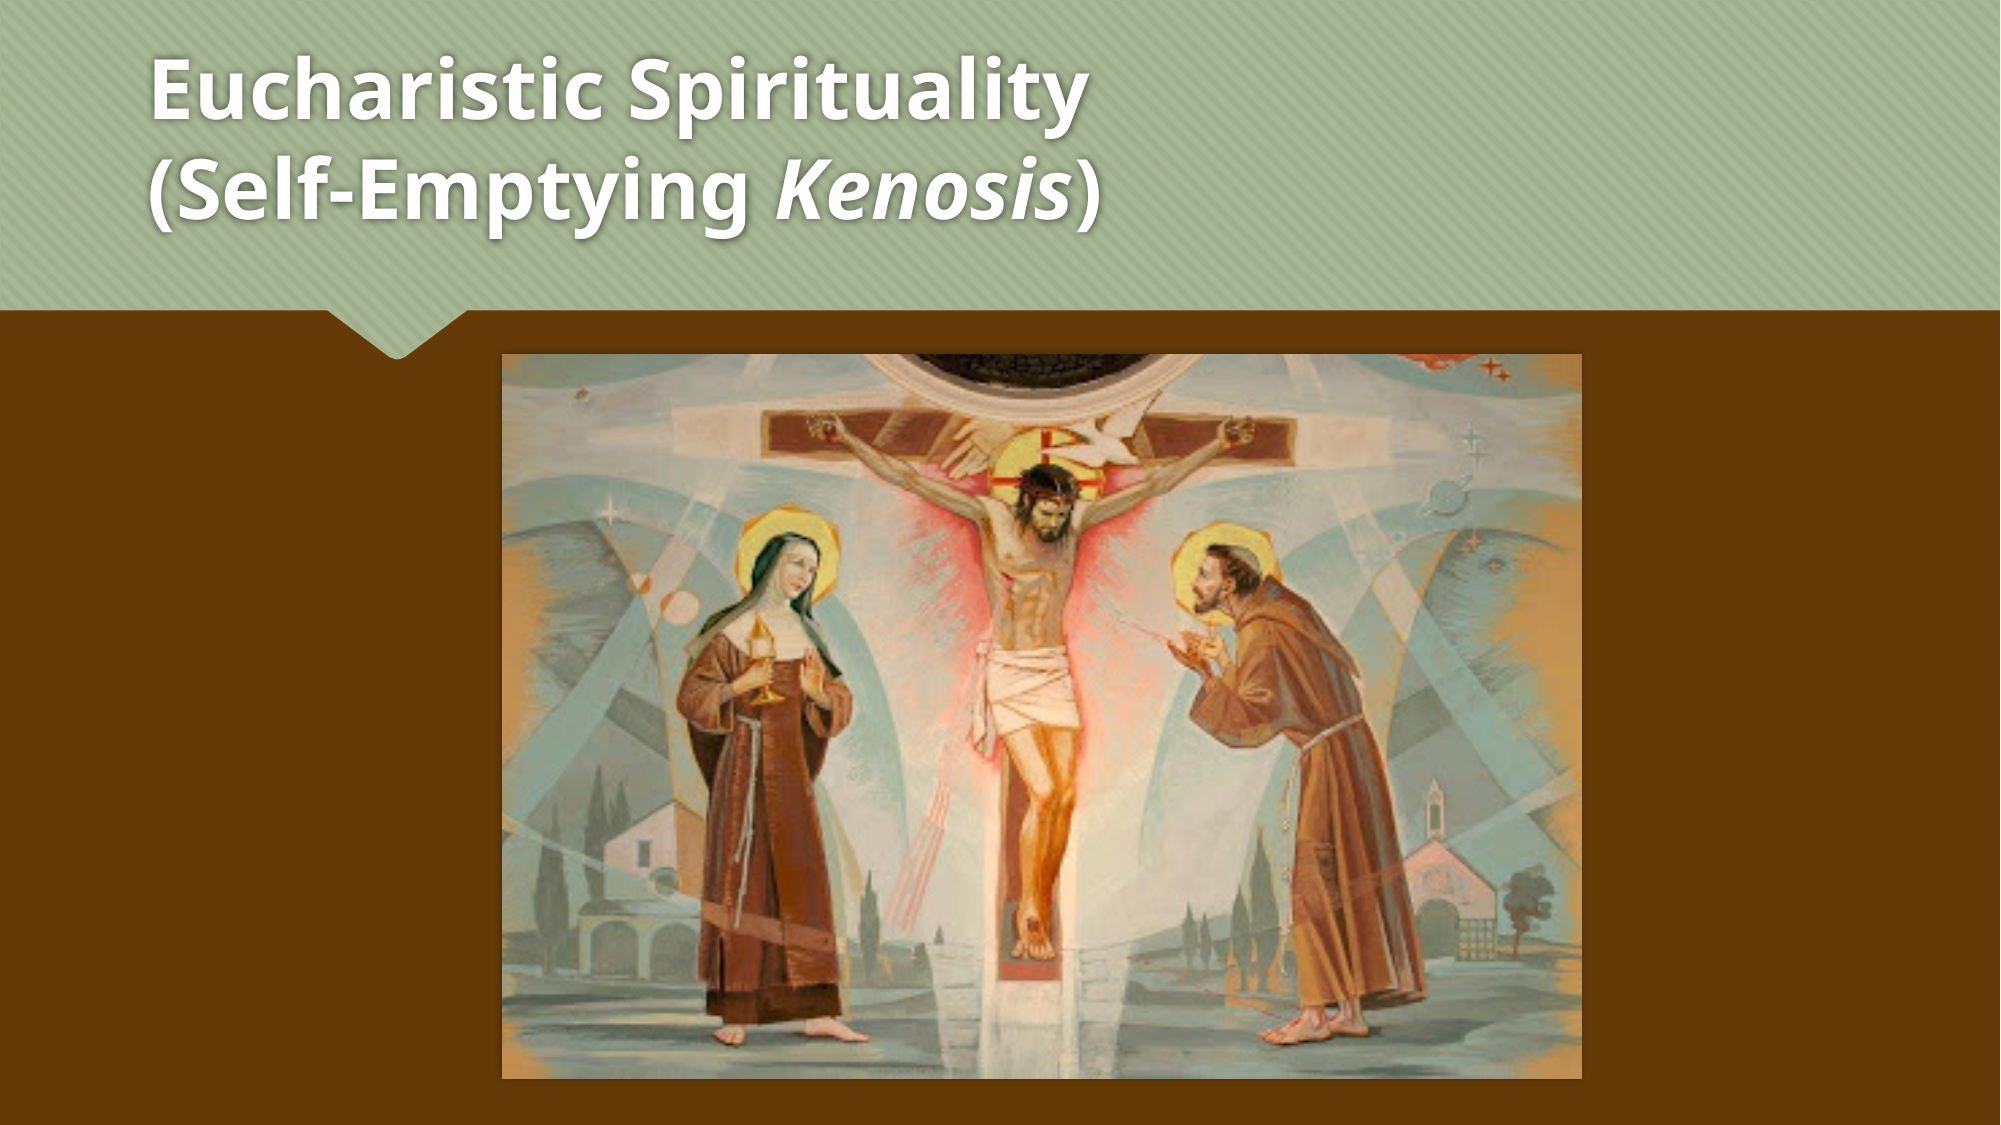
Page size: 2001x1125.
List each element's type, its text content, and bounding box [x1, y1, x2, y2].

title Eucharistic Spirituality (Self-Emptying Kenosis) [132, 84, 1868, 244]
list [502, 354, 1583, 1079]
